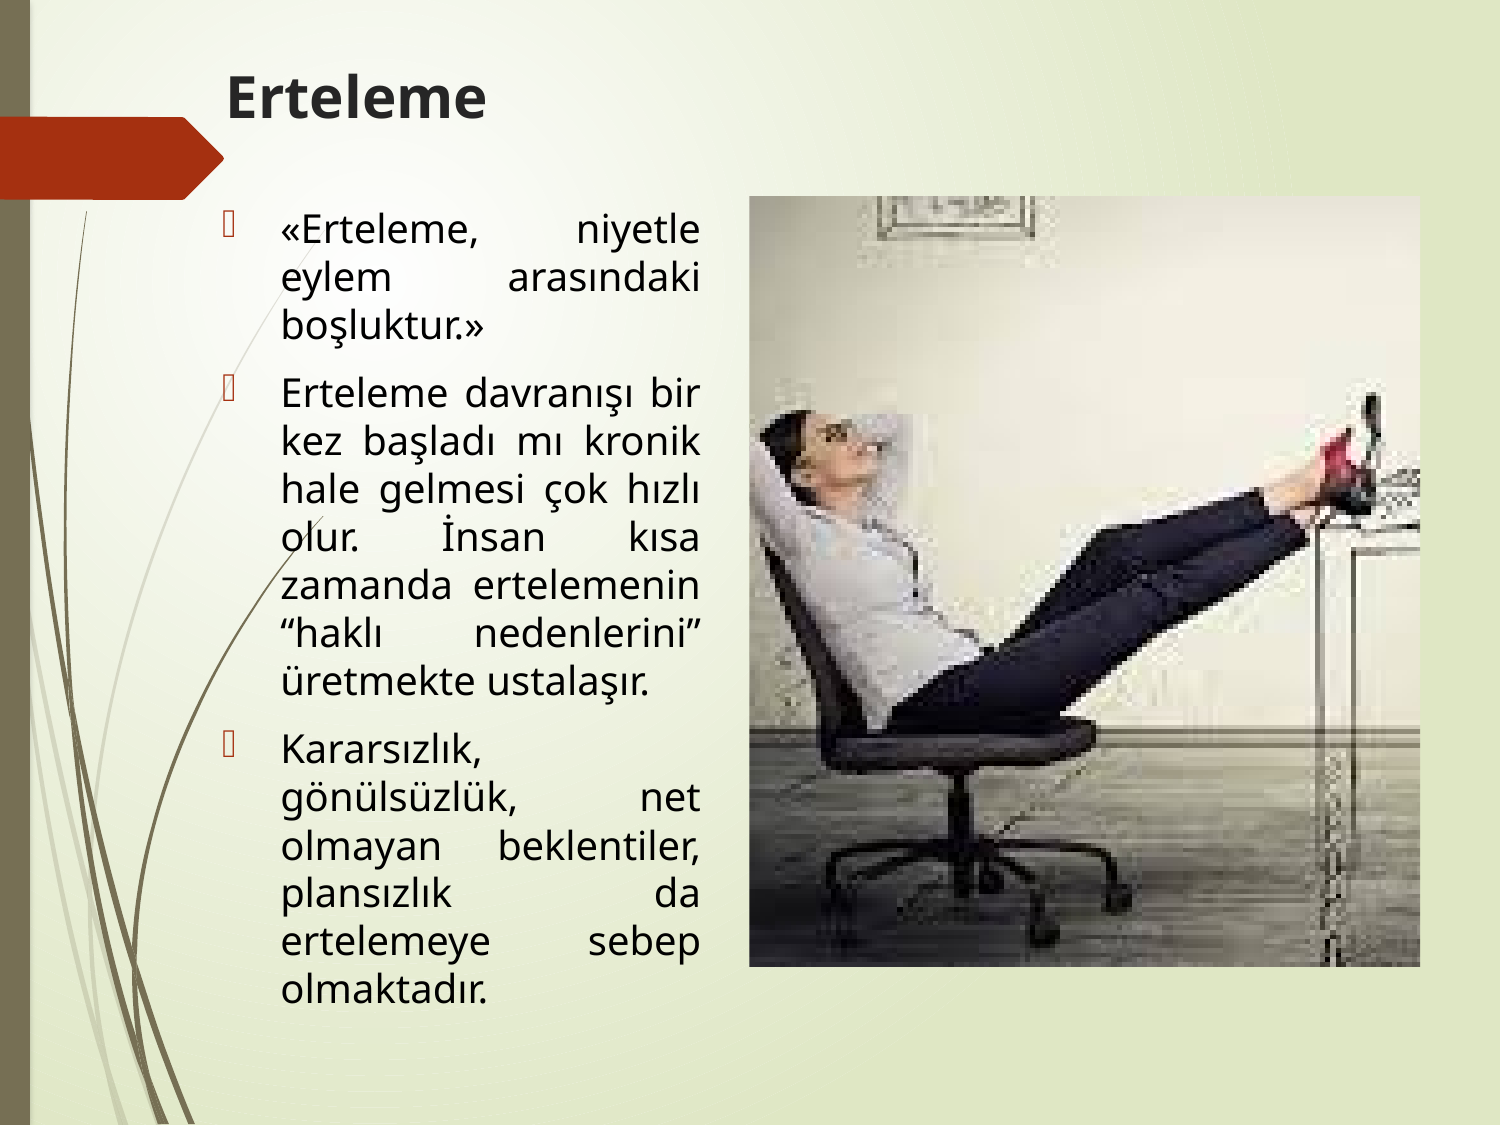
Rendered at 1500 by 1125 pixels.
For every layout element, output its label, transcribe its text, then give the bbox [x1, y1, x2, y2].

title Erteleme [210, 53, 787, 264]
picture [749, 196, 1421, 967]
list «Erteleme, niyetle eylem arasındaki boşluktur.» Erteleme davranışı bir kez başladı mı kronik hale gelmesi çok hızlı olur. İnsan kısa zamanda ertelemenin “haklı nedenlerini” üretmekte ustalaşır. Kararsızlık, gönülsüzlük, net olmayan beklentiler, plansızlık da ertelemeye sebep olmaktadır. [207, 196, 717, 1035]
